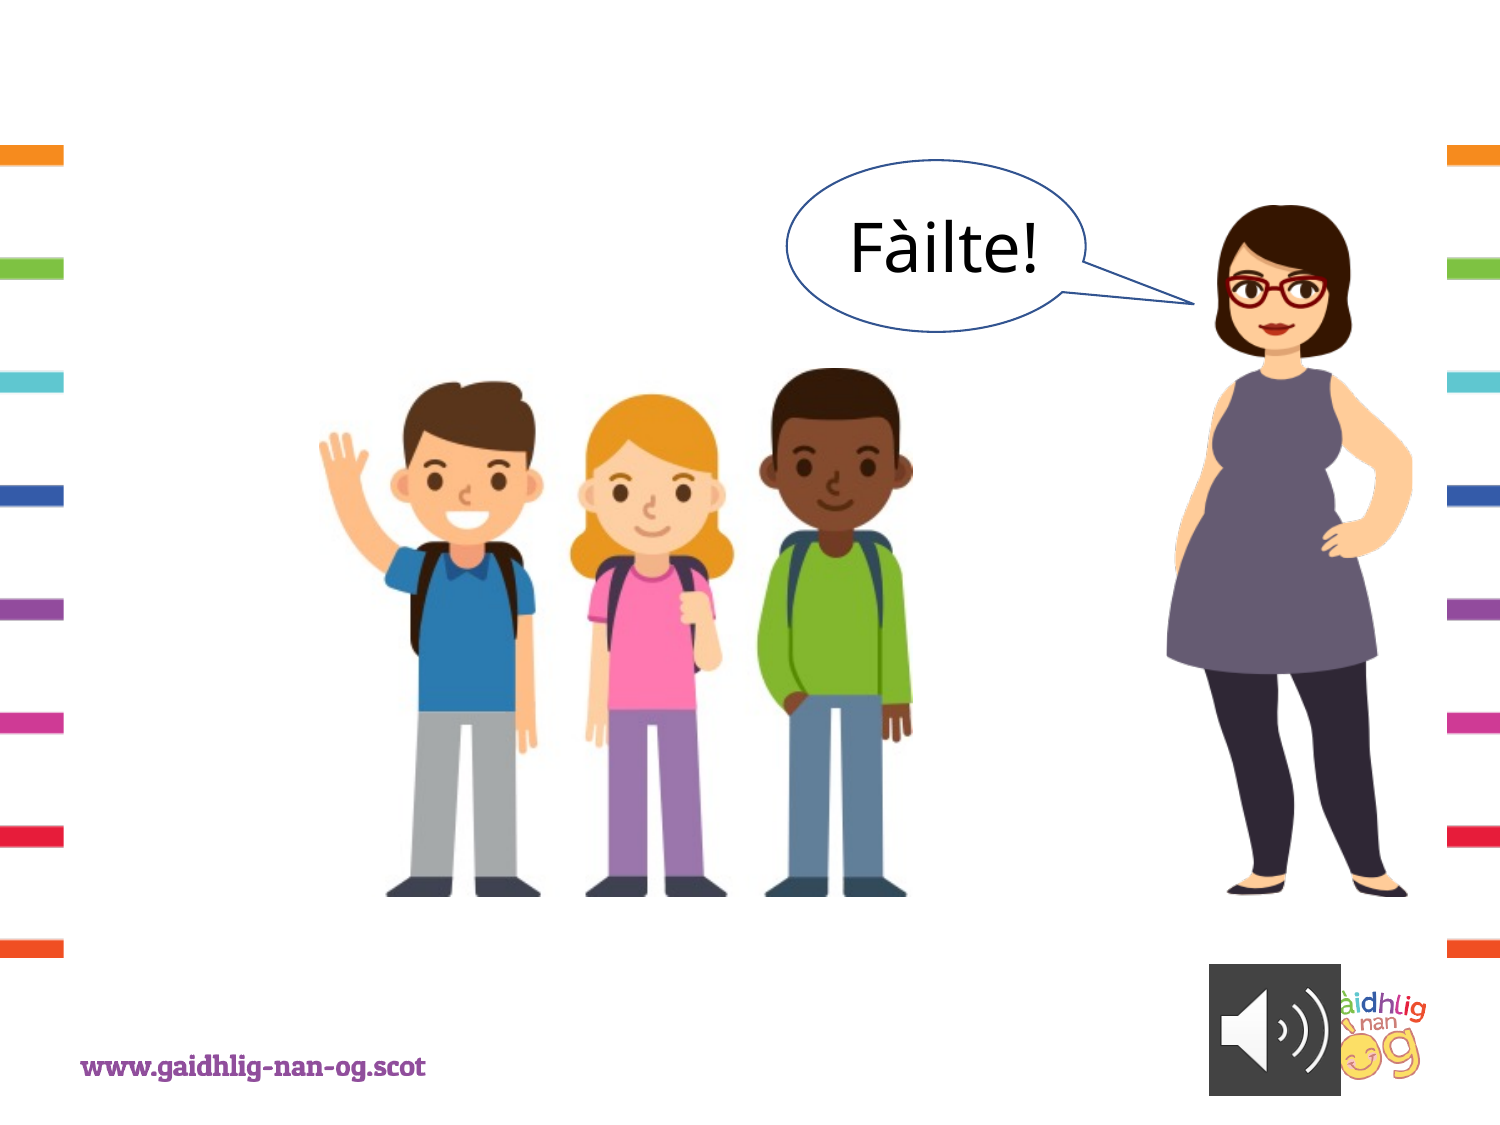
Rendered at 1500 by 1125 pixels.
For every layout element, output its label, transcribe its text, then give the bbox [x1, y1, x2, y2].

picture [319, 368, 913, 897]
text_box [1071, 261, 1166, 303]
text_box Fàilte! [833, 196, 1086, 294]
picture [63, 963, 1437, 1097]
picture [1166, 205, 1413, 897]
text_box [785, 159, 1062, 333]
